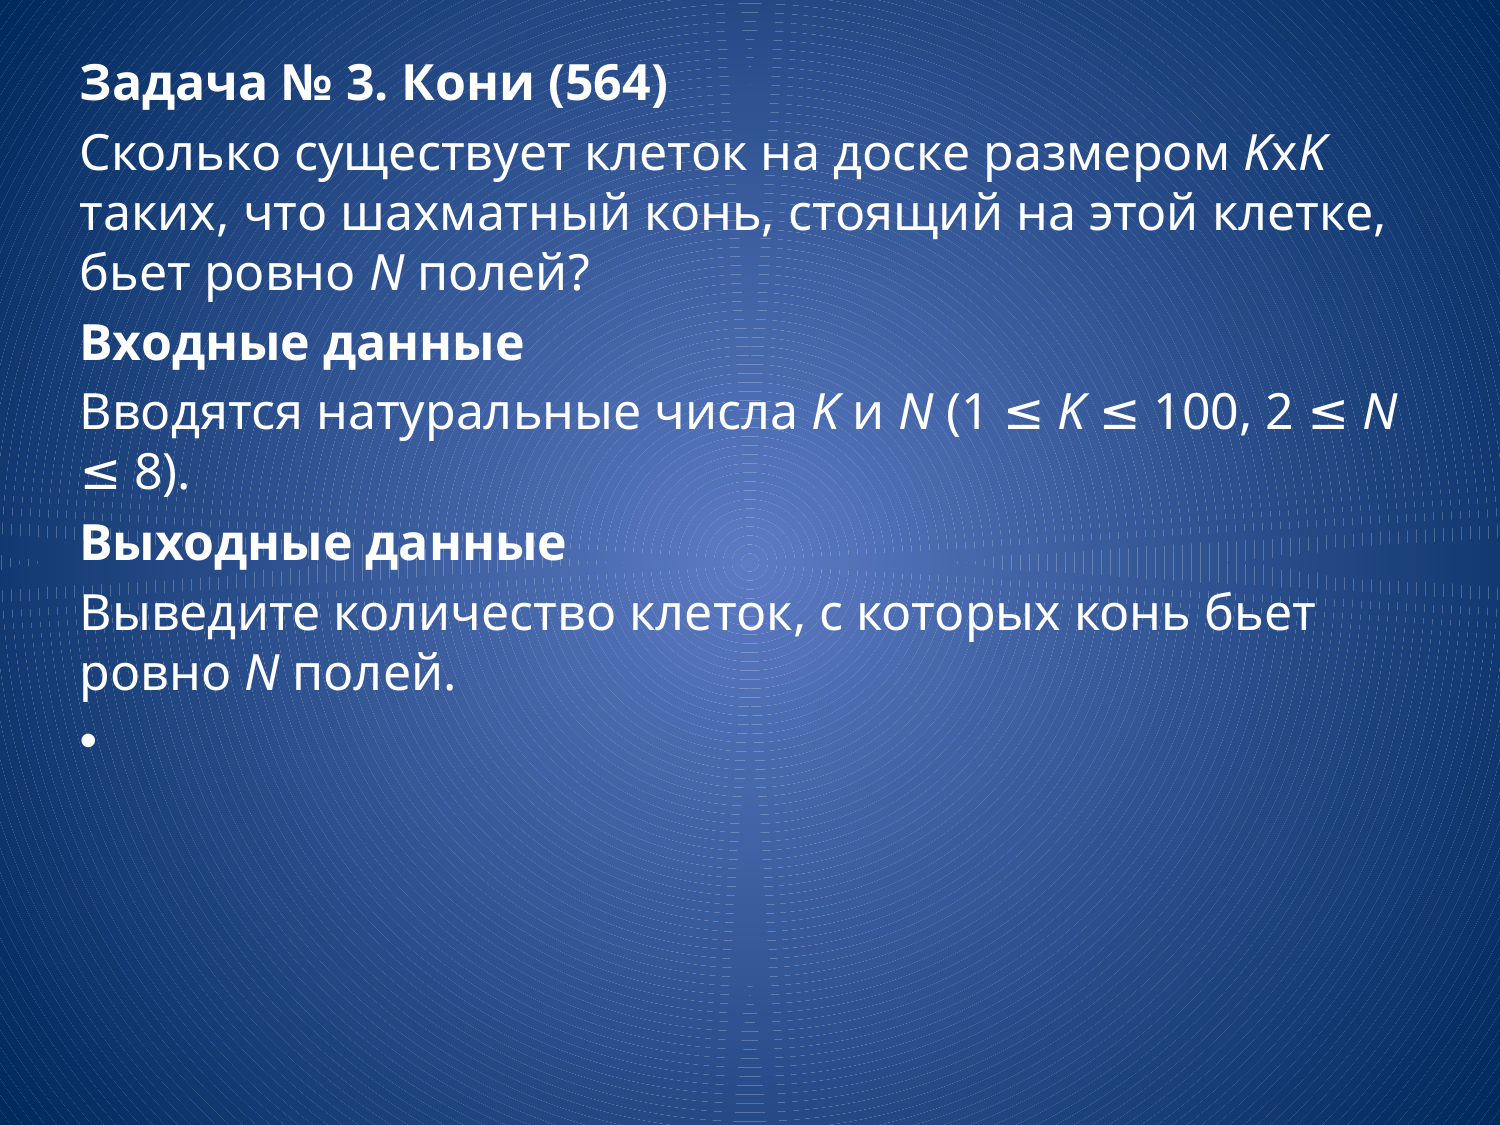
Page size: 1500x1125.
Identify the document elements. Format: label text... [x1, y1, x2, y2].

list Задача № 3. Кони (564) Сколько существует клеток на доске размером KxK таких, что шахматный конь, стоящий на этой клетке, бьет ровно N полей? Входные данные Вводятся натуральные числа K и N (1 ≤ K ≤ 100, 2 ≤ N ≤ 8). Выходные данные Выведите количество клеток, с которых конь бьет ровно N полей. [64, 42, 1415, 786]
